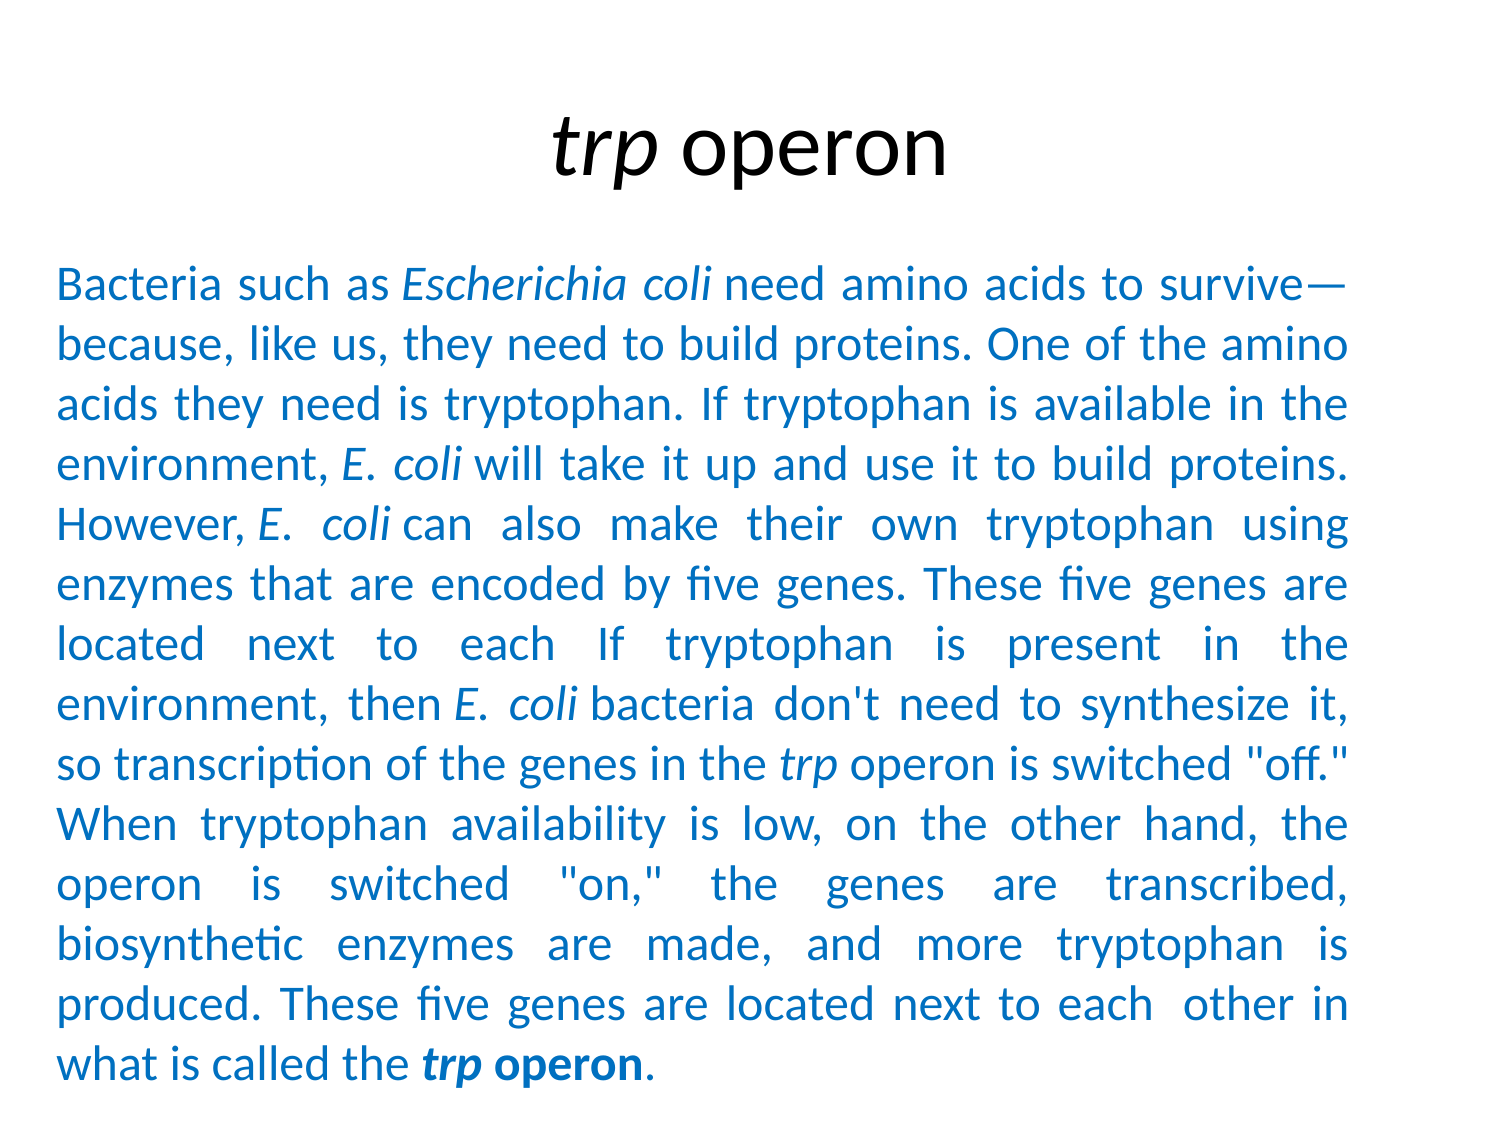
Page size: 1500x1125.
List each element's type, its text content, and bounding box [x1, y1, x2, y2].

title trp operon [75, 45, 1425, 233]
text_box Bacteria such as Escherichia coli need amino acids to survive—because, like us, they need to build proteins. One of the amino acids they need is tryptophan. If tryptophan is available in the environment, E. coli will take it up and use it to build proteins. However, E. coli can also make their own tryptophan using enzymes that are encoded by five genes. These five genes are located next to each If tryptophan is present in the environment, then E. coli bacteria don't need to synthesize it, so transcription of the genes in the trp operon is switched "off." When tryptophan availability is low, on the other hand, the operon is switched "on," the genes are transcribed, biosynthetic enzymes are made, and more tryptophan is produced. These five genes are located next to each other in what is called the trp operon. [41, 243, 1365, 1099]
